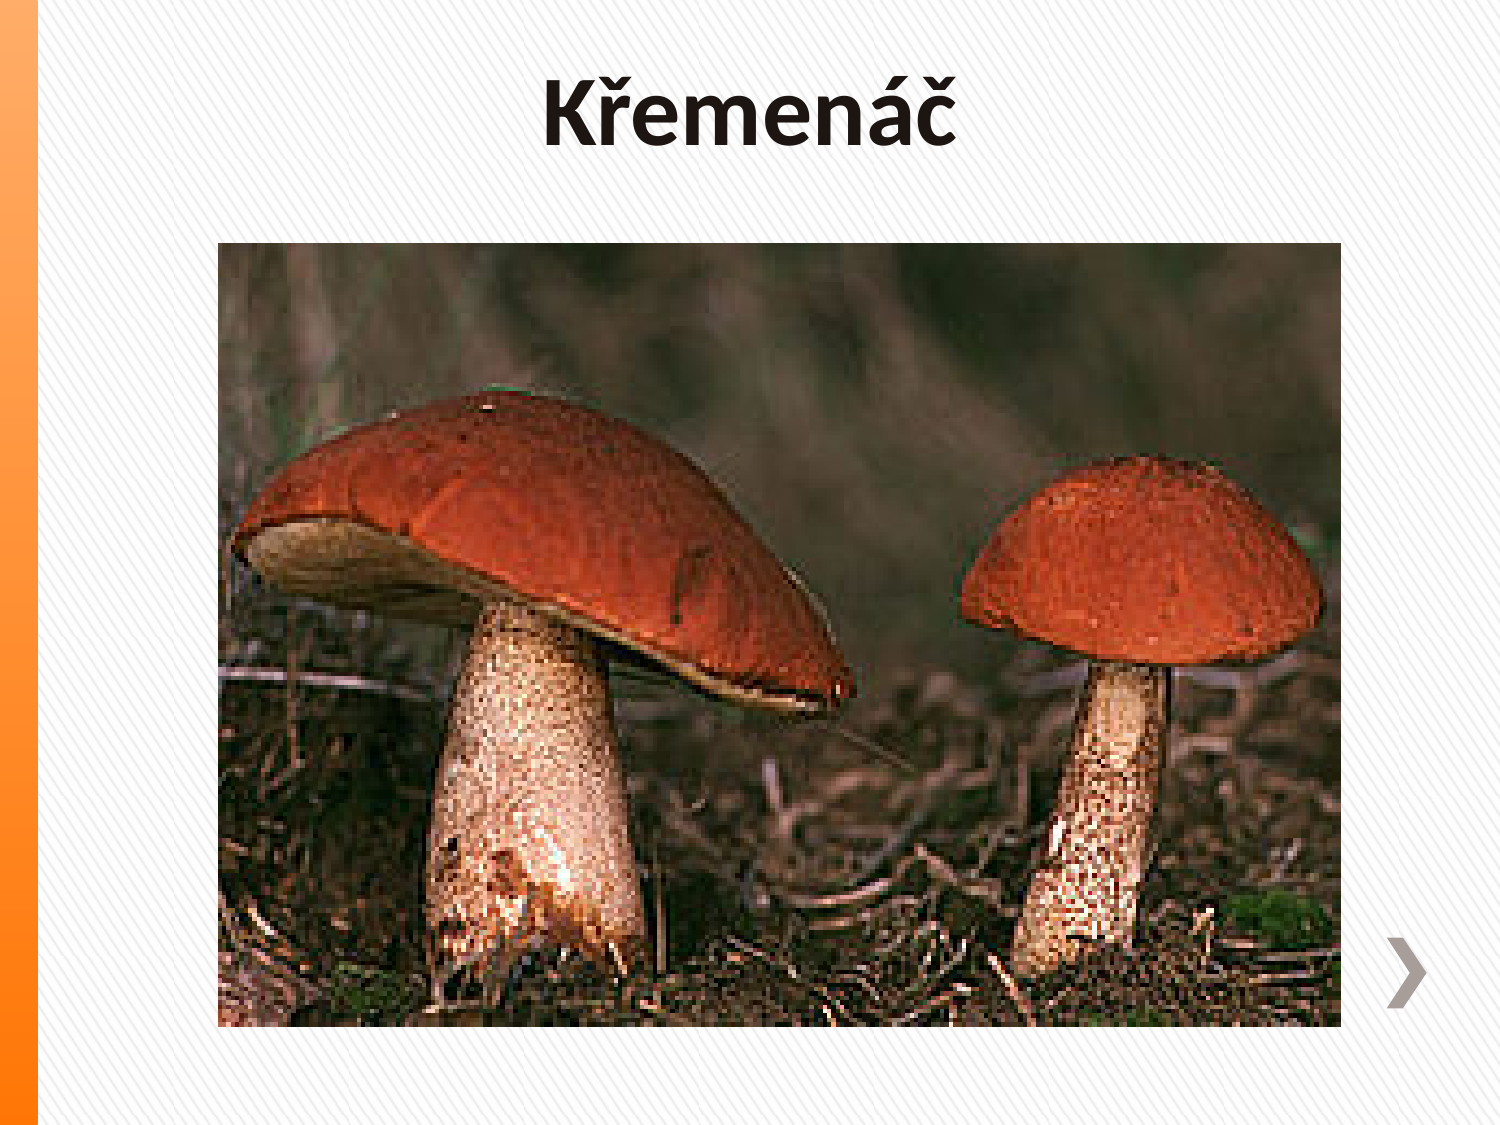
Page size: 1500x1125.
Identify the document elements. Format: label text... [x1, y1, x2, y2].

picture [218, 243, 1341, 1028]
title Křemenáč [75, 45, 1425, 173]
